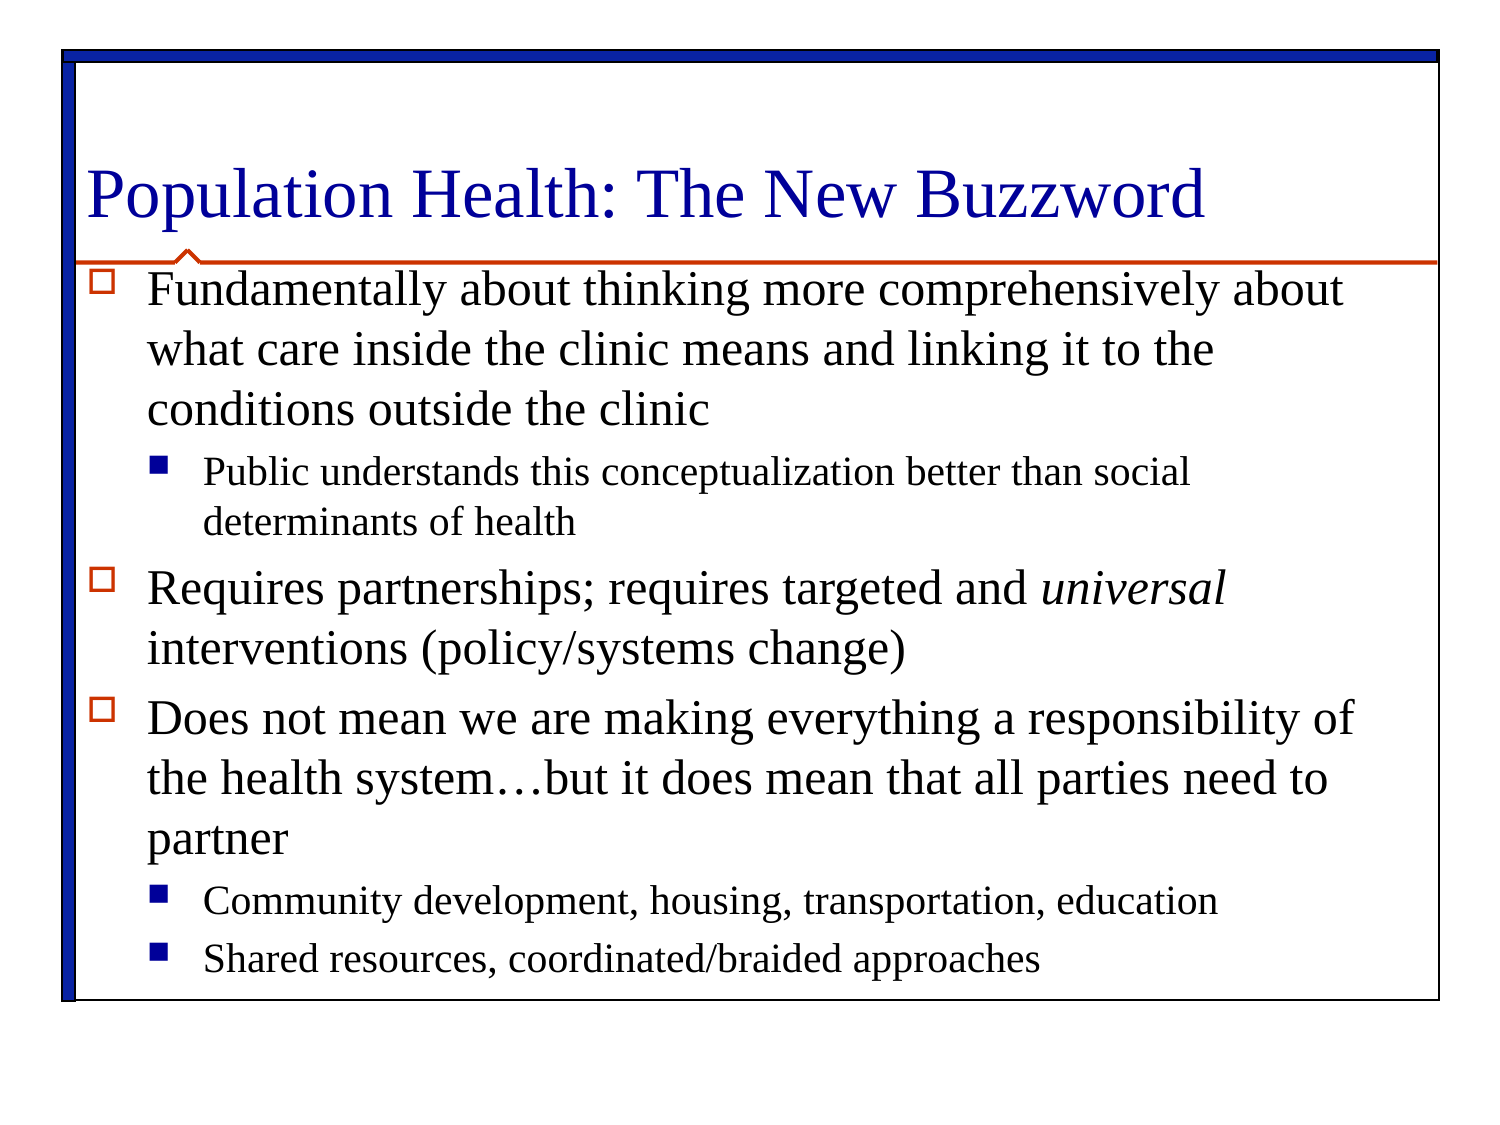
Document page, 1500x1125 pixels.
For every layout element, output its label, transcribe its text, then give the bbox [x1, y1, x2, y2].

title Population Health: The New Buzzword [75, 50, 1425, 238]
list Fundamentally about thinking more comprehensively about what care inside the clinic means and linking it to the conditions outside the clinic Public understands this conceptualization better than social determinants of health Requires partnerships; requires targeted and universal interventions (policy/systems change) Does not mean we are making everything a responsibility of the health system…but it does mean that all parties need to partner Community development, housing, transportation, education Shared resources, coordinated/braided approaches [75, 249, 1425, 956]
